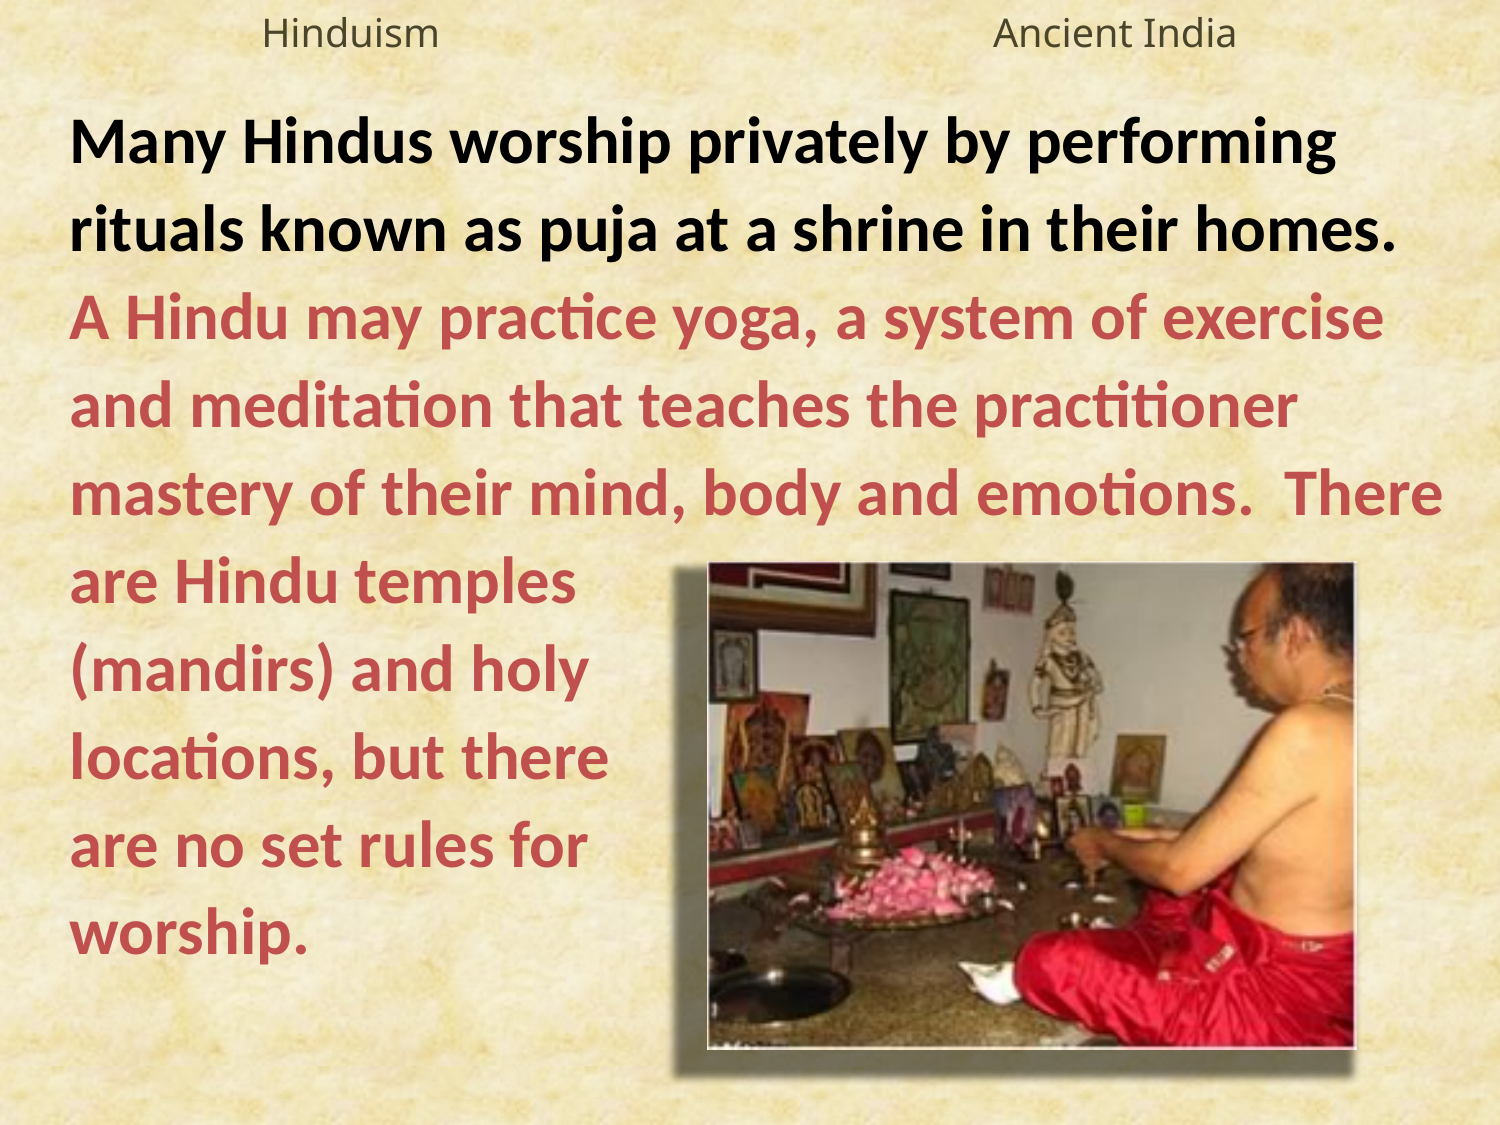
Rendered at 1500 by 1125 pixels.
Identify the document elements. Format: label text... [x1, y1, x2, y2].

picture [0, 63, 1500, 1125]
text_box Hinduism Ancient India [0, 0, 1500, 63]
text_box Many Hindus worship privately by performing rituals known as puja at a shrine in their homes. A Hindu may practice yoga, a system of exercise and meditation that teaches the practitioner mastery of their mind, body and emotions. There are Hindu temples (mandirs) and holy locations, but there are no set rules for worship. [55, 81, 1473, 976]
